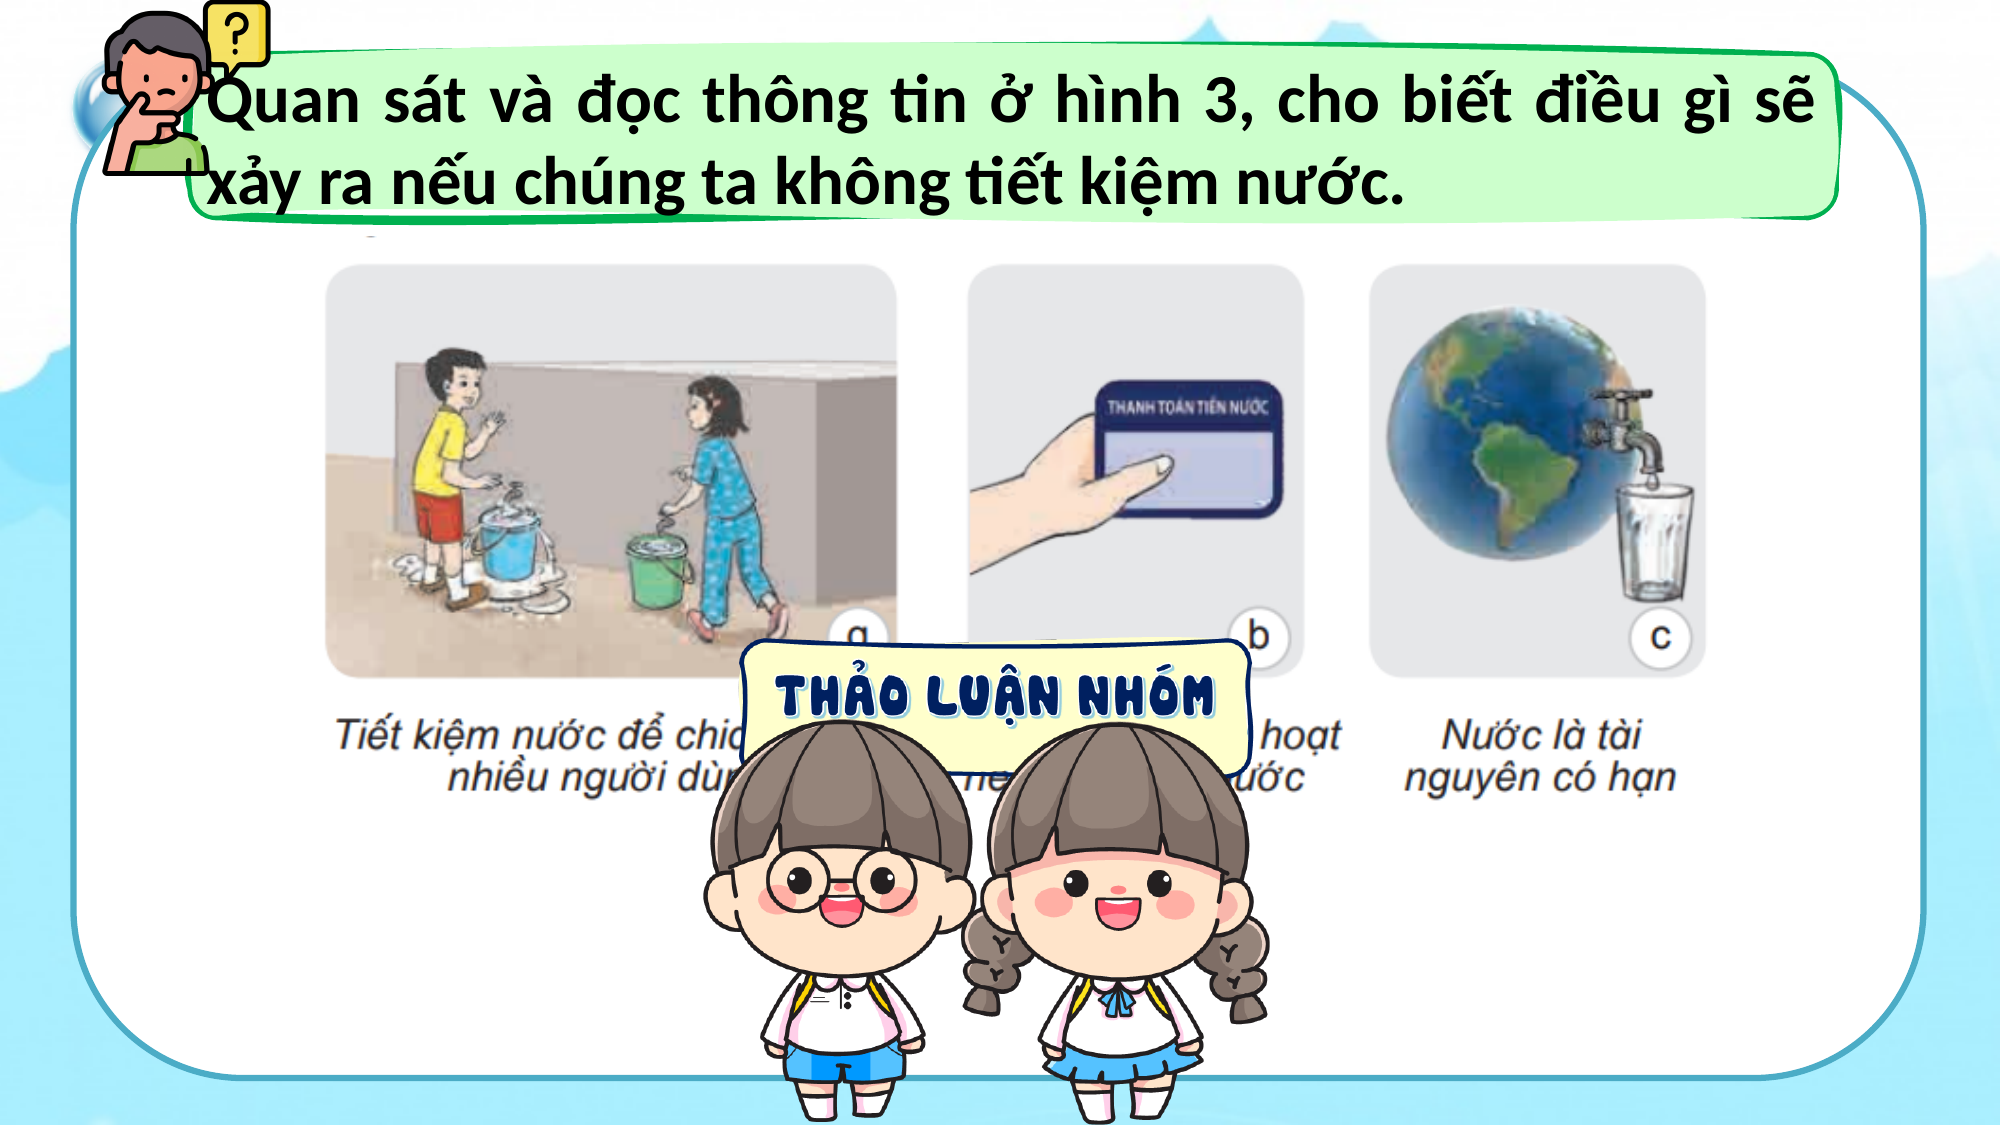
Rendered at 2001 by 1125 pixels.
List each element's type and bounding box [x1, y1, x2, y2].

picture [0, 0, 2000, 1125]
text_box [72, 83, 1925, 1080]
text_box [98, 0, 1835, 216]
